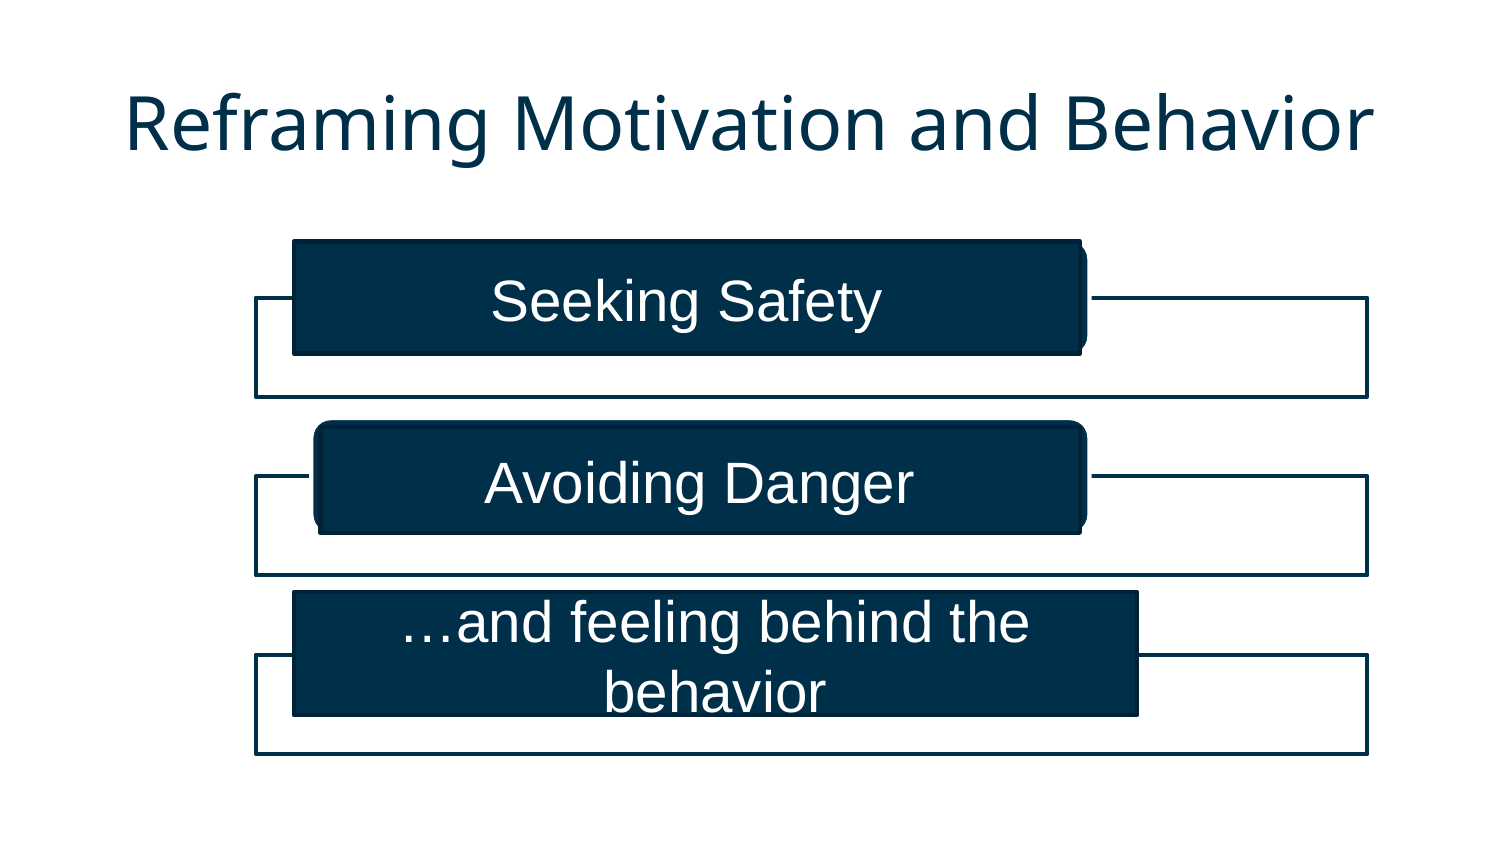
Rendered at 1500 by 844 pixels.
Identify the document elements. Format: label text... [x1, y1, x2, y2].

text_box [255, 231, 1368, 762]
title Reframing Motivation and Behavior [103, 44, 1397, 208]
